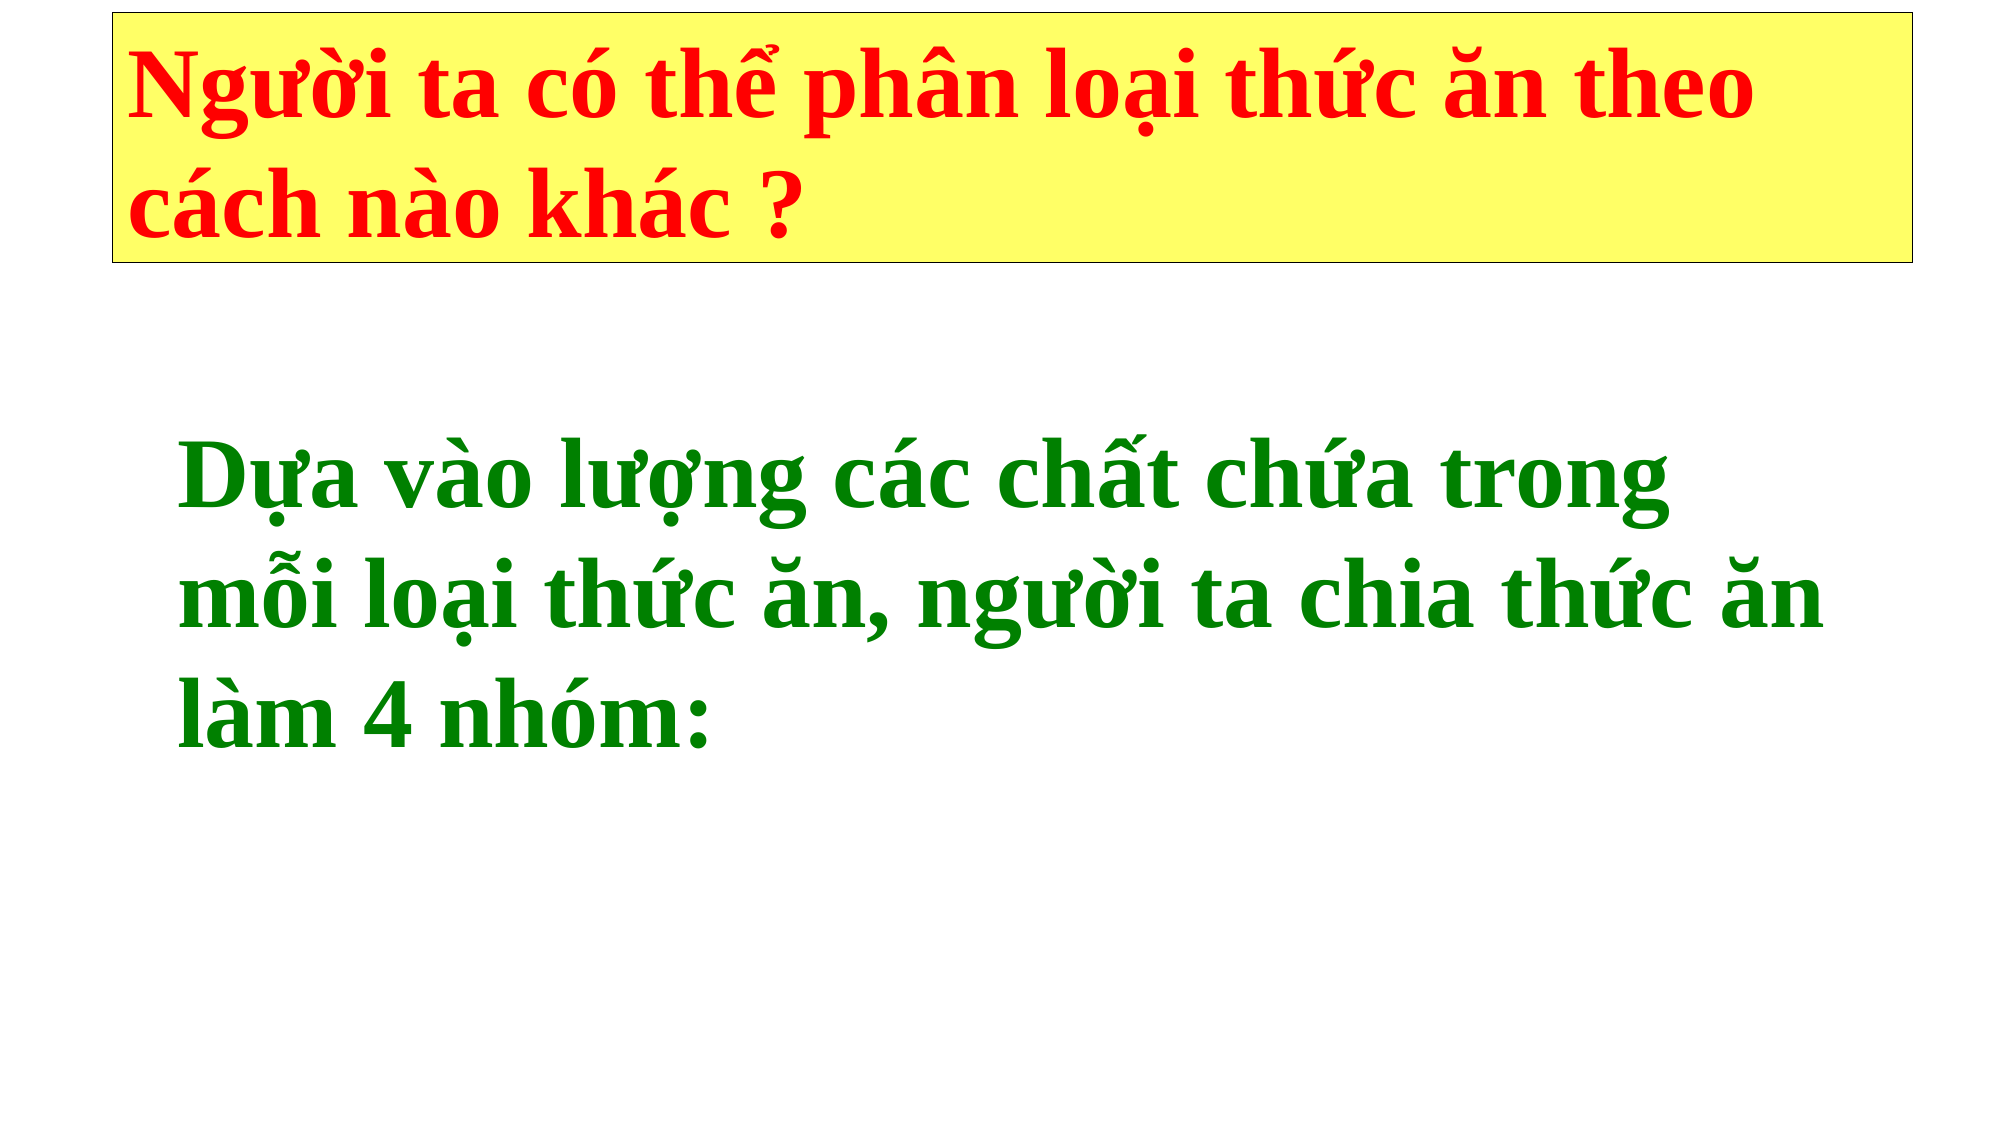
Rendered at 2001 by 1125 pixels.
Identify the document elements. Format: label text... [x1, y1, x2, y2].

text_box Người ta có thể phân loại thức ăn theo cách nào khác ? [112, 12, 1913, 263]
text_box Dựa vào lượng các chất chứa trong mỗi loại thức ăn, người ta chia thức ăn làm 4 nhóm: [162, 399, 1850, 775]
